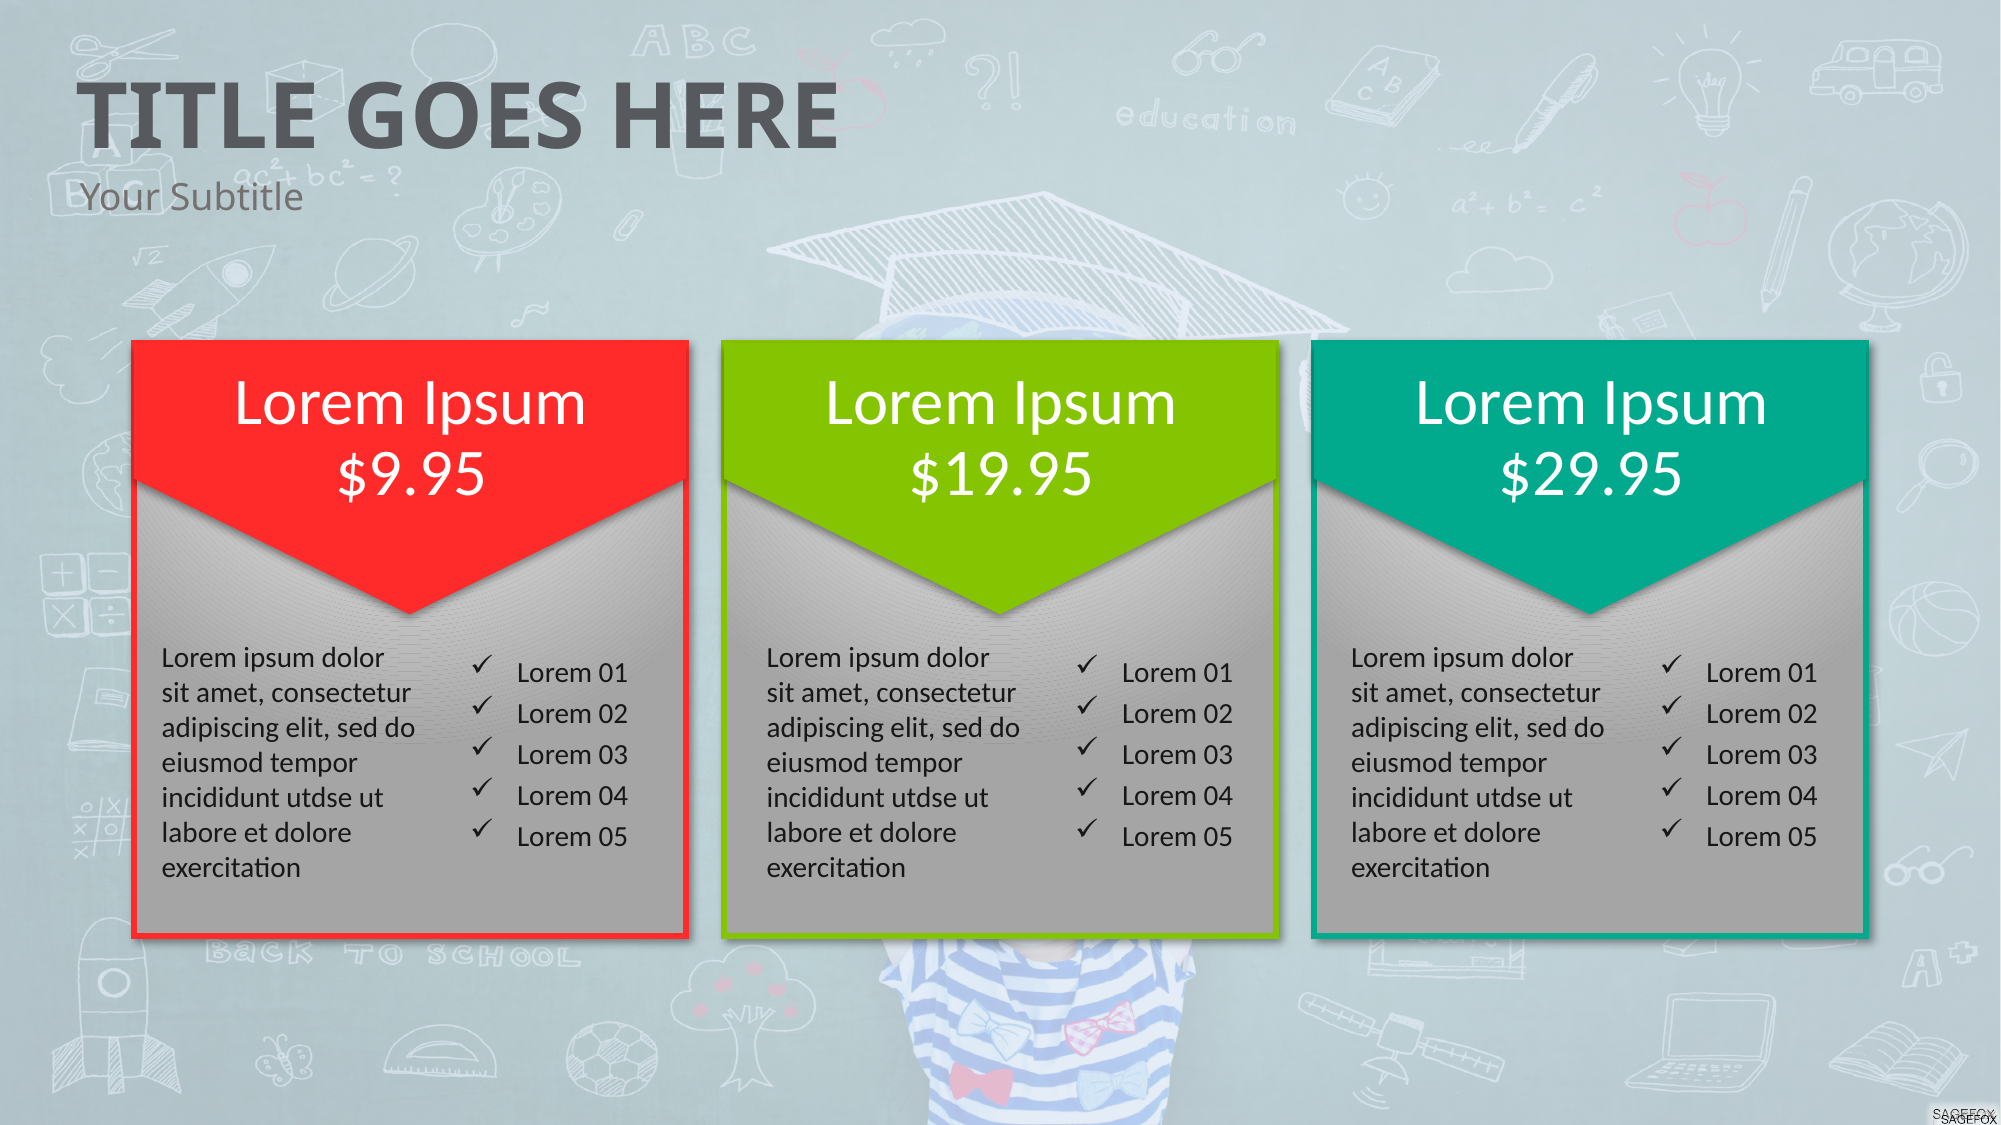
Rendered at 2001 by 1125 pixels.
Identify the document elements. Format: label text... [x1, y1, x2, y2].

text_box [60, 49, 1020, 227]
text_box Lorem 01 Lorem 02 Lorem 03 Lorem 04 Lorem 05 [1563, 648, 1828, 857]
text_box [723, 615, 1277, 936]
text_box Lorem ipsum dolor sit amet, consectetur adipiscing elit, sed do eiusmod tempor incididunt utdse ut labore et dolore exercitation [756, 633, 1032, 889]
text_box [723, 342, 1277, 615]
text_box Lorem ipsum dolor sit amet, consectetur adipiscing elit, sed do eiusmod tempor incididunt utdse ut labore et dolore exercitation [151, 633, 427, 889]
picture [1929, 1108, 1999, 1125]
text_box Lorem ipsum dolor sit amet, consectetur adipiscing elit, sed do eiusmod tempor incididunt utdse ut labore et dolore exercitation [1341, 633, 1617, 889]
text_box [1314, 615, 1867, 936]
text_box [133, 342, 686, 615]
text_box Lorem 01 Lorem 02 Lorem 03 Lorem 04 Lorem 05 [374, 648, 639, 857]
text_box [133, 615, 686, 936]
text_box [1314, 342, 1867, 615]
text_box Lorem 01 Lorem 02 Lorem 03 Lorem 04 Lorem 05 [979, 648, 1244, 857]
